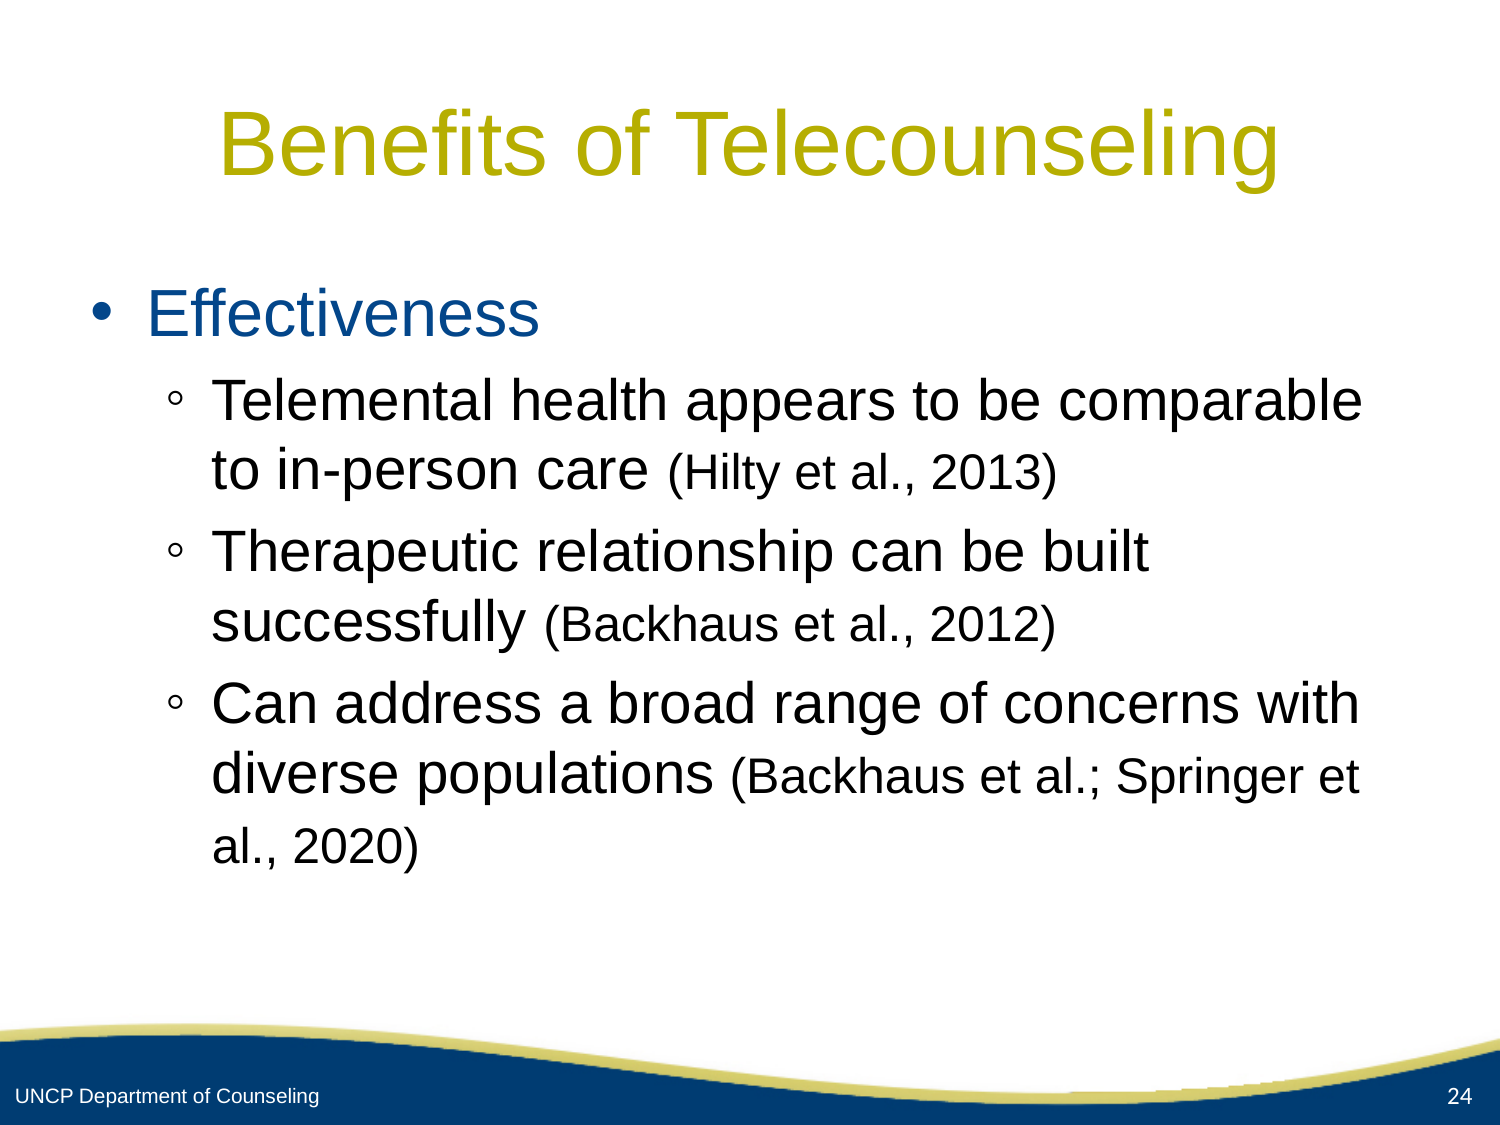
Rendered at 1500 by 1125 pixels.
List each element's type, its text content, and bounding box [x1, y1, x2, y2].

slide_number 24 [1137, 1065, 1488, 1125]
title Benefits of Telecounseling [75, 45, 1425, 233]
list Effectiveness Telemental health appears to be comparable to in-person care (Hilty et al., 2013) Therapeutic relationship can be built successfully (Backhaus et al., 2012) Can address a broad range of concerns with diverse populations (Backhaus et al.; Springer et al., 2020) [75, 262, 1425, 1005]
picture [0, 1013, 1500, 1125]
